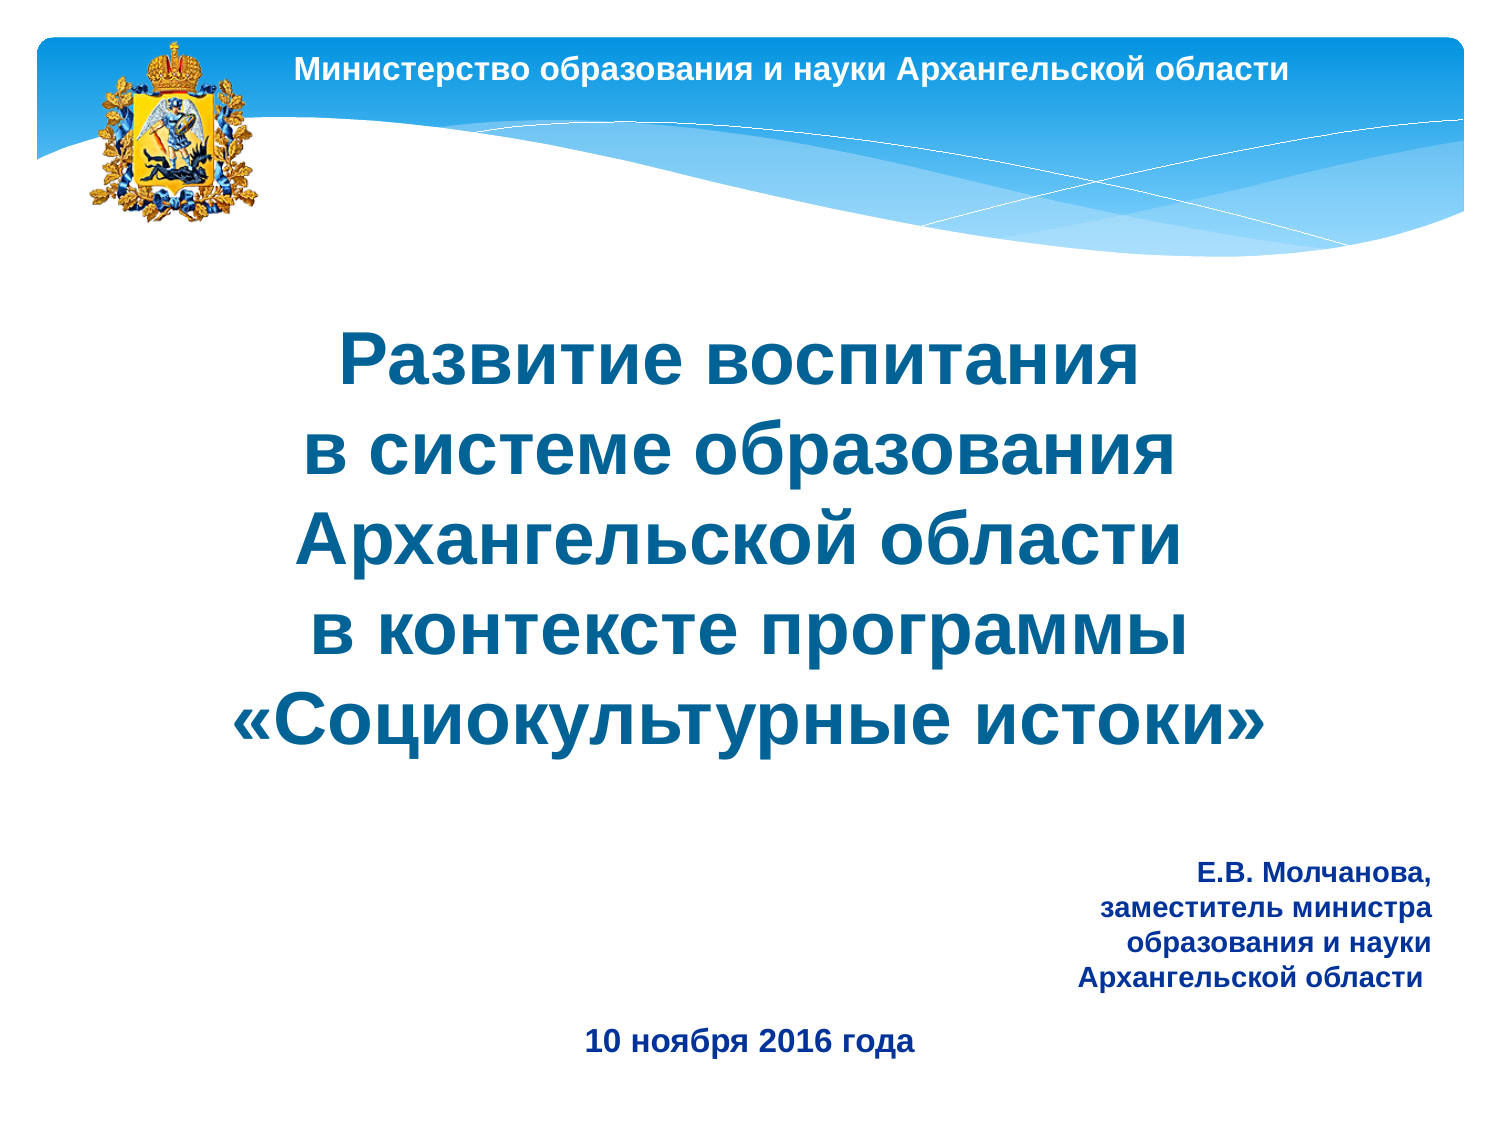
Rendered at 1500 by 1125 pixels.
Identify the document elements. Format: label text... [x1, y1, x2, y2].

text_box Развитие воспитания в системе образования Архангельской области в контексте программы «Социокультурные истоки» [35, 302, 1465, 768]
picture [86, 42, 264, 226]
text_box Министерство образования и науки Архангельской области [278, 39, 1342, 95]
text_box Е.В. Молчанова, заместитель министра образования и науки Архангельской области [1009, 846, 1447, 1001]
text_box 10 ноября 2016 года [513, 1011, 987, 1067]
